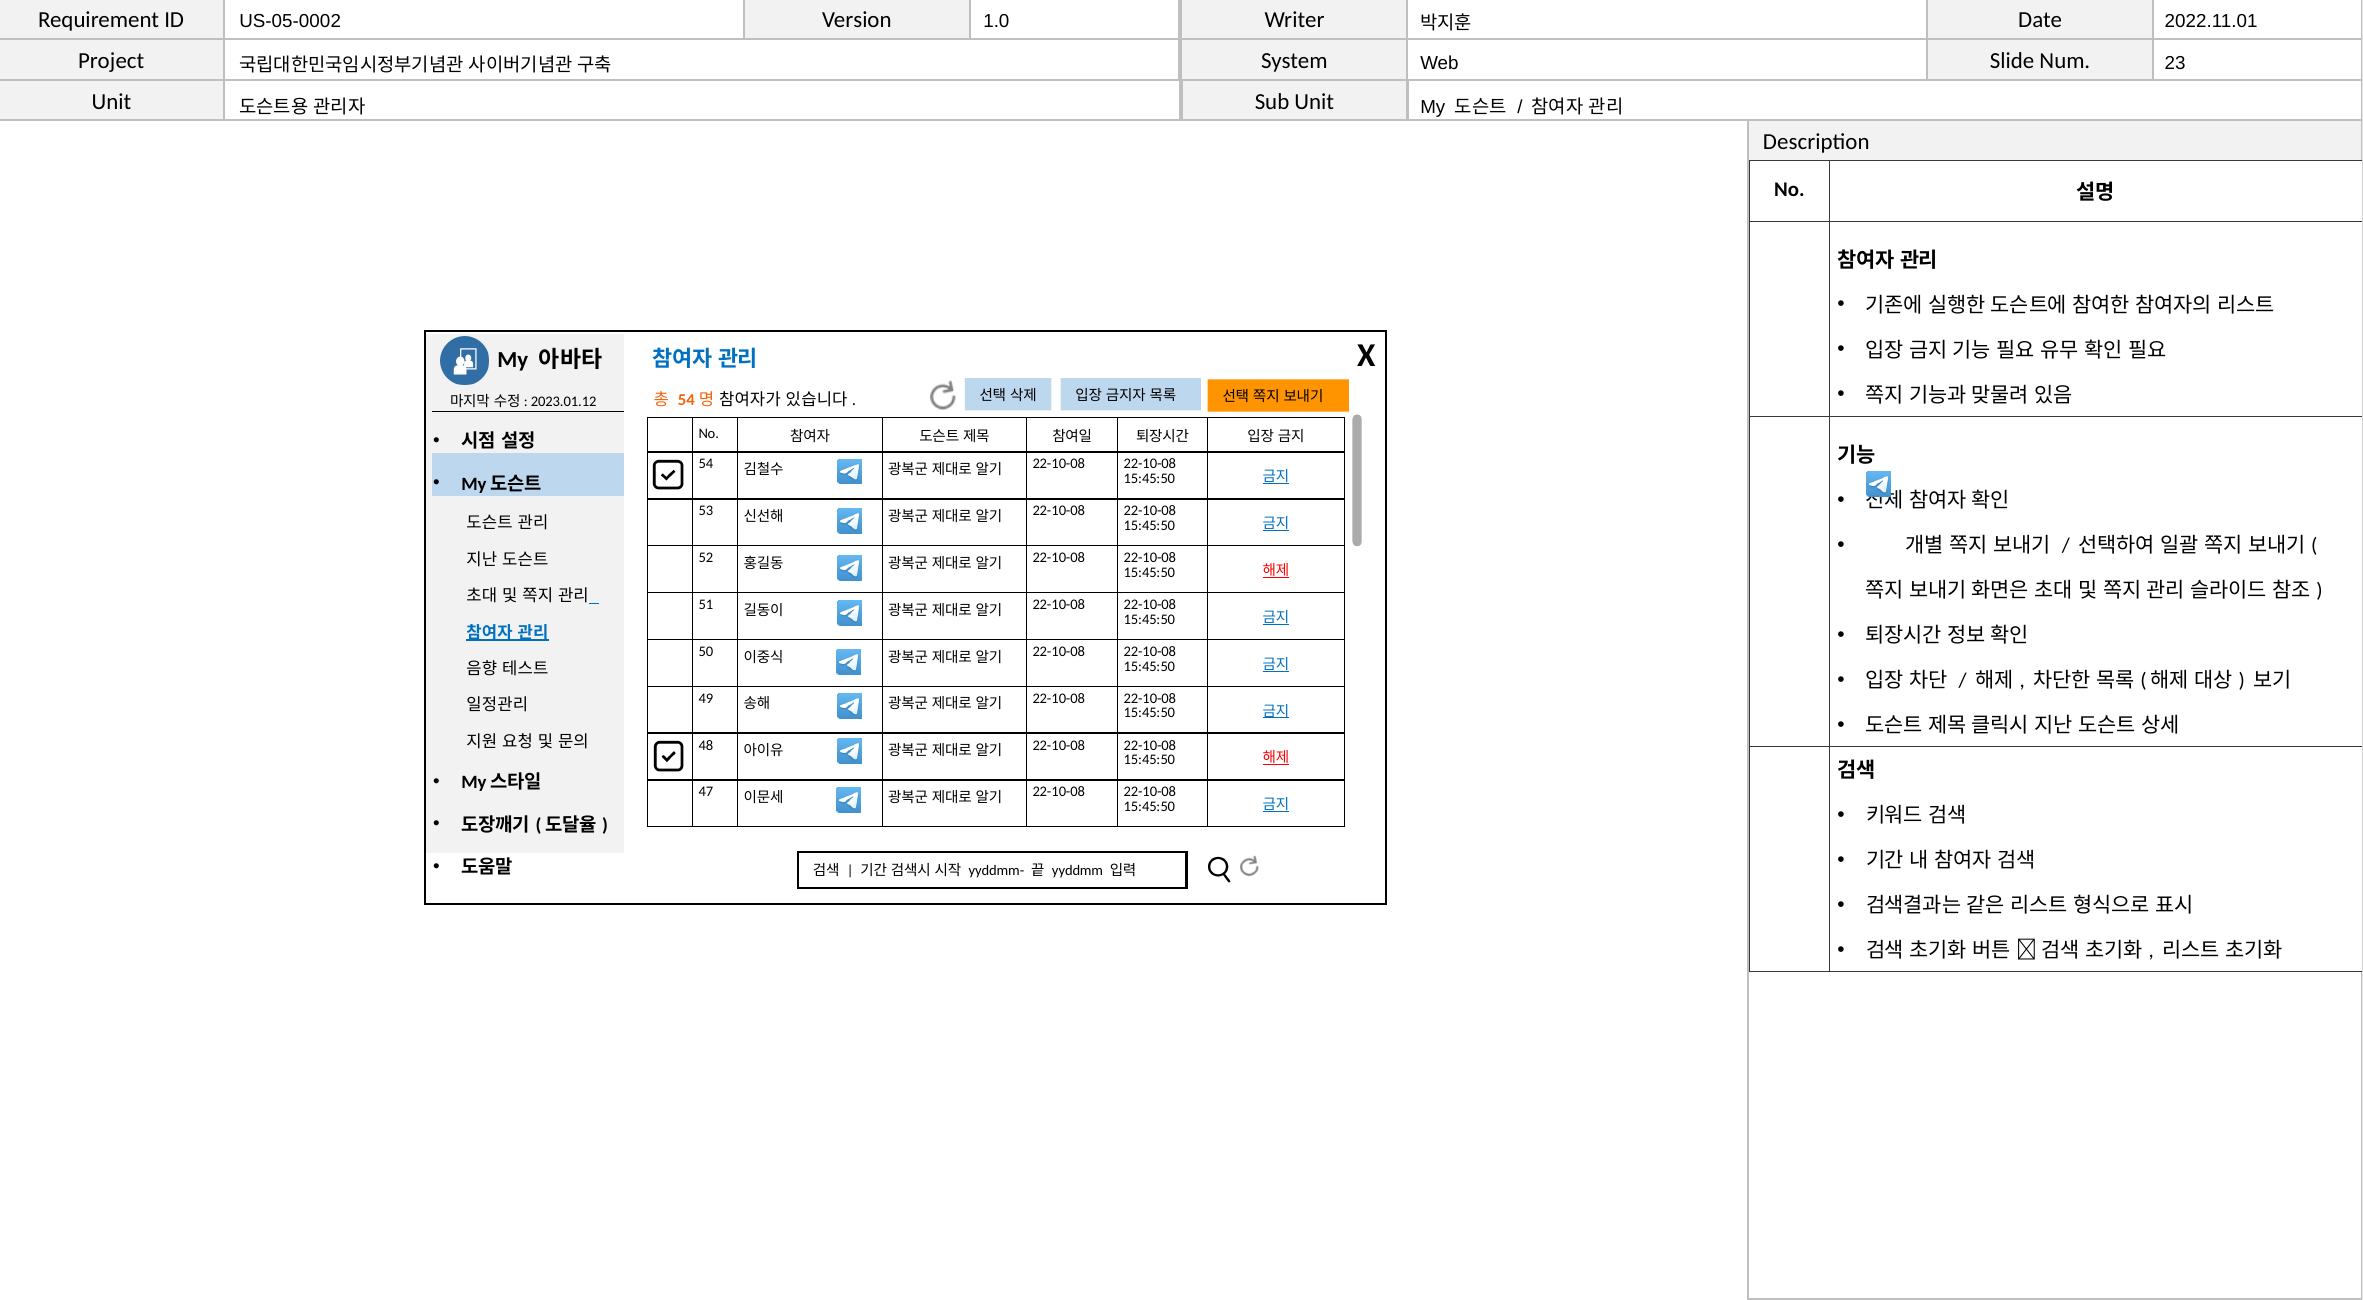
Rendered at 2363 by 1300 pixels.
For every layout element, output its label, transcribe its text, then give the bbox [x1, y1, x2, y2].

table_cell 아이유 [738, 734, 882, 779]
table_cell 54 [693, 453, 737, 498]
picture [1205, 856, 1233, 884]
text_box My 아바타 [489, 337, 618, 380]
table_cell [1181, 85, 1405, 127]
table_cell 광복군 제대로 알기 [883, 453, 1026, 498]
table_cell 이문세 [738, 781, 882, 826]
table_cell 송해 [738, 687, 882, 732]
table_cell 22-10-08 [1027, 593, 1117, 639]
table_header 참여자 [738, 418, 882, 451]
table_cell 49 [693, 687, 737, 732]
table_cell 광복군 제대로 알기 [883, 687, 1026, 732]
table_cell 금지 [1208, 781, 1344, 826]
table_cell 도움말 [432, 837, 624, 879]
table_cell 검색 키워드 검색 기간 내 참여자 검색 검색결과는 같은 리스트 형식으로 표시 검색 초기화 버튼  검색 초기화, 리스트 초기화 [1830, 747, 2362, 971]
table_cell [1750, 417, 1829, 746]
table_cell 22-10-08 15:45:50 [1118, 546, 1207, 592]
table_cell 이중식 [738, 640, 882, 686]
table_header [0, 0, 224, 42]
table_cell 해제 [1208, 546, 1344, 592]
table_cell [648, 453, 692, 498]
table_cell 김철수 [738, 453, 882, 498]
text_box 선택 삭제 [964, 378, 1052, 411]
table_header [1181, 0, 1405, 42]
text_box [1351, 413, 1363, 548]
table_cell 광복군 제대로 알기 [883, 781, 1026, 826]
table_cell [1181, 42, 1405, 85]
table_cell 22-10-08 [1027, 453, 1117, 498]
table_cell 22-10-08 15:45:50 [1118, 687, 1207, 732]
table_cell 금지 [1208, 500, 1344, 545]
picture [836, 787, 861, 813]
table_cell My도슨트 [432, 453, 624, 496]
table_cell 참여자 관리 기존에 실행한 도슨트에 참여한 참여자의 리스트 입장 금지 기능 필요 유무 확인 필요 쪽지 기능과 맞물려 있음 [1830, 222, 2362, 416]
table_cell 52 [693, 546, 737, 592]
table_cell 22-10-08 [1027, 640, 1117, 686]
table_cell 50 [693, 640, 737, 686]
table_cell [1750, 222, 1829, 416]
table_cell [648, 500, 692, 545]
table_cell 48 [693, 734, 737, 779]
table_cell 광복군 제대로 알기 [883, 593, 1026, 639]
table_cell 금지 [1208, 687, 1344, 732]
table_cell 22-10-08 [1027, 500, 1117, 545]
table_cell 도장깨기(도달율) [432, 794, 624, 837]
picture [652, 459, 684, 490]
table_cell 22-10-08 [1027, 734, 1117, 779]
table_header 박지훈 [1405, 0, 1925, 42]
text_box 총 54명 참여자가 있습니다. [639, 381, 871, 417]
picture [837, 693, 862, 719]
table_cell 국립대한민국임시정부기념관 사이버기념관 구축 [224, 42, 1181, 85]
table_cell 길동이 [738, 593, 882, 639]
text_box 마지막 수정: 2023.01.12 [435, 384, 612, 417]
table_cell 기능 전체 참여자 확인 개별 쪽지 보내기 / 선택하여 일괄 쪽지 보내기(쪽지 보내기 화면은 초대 및 쪽지 관리 슬라이드 참조) 퇴장시간 정보 확인 입장 차단 / 해제, 차단한 목록(해제 대상) 보기 도슨트 제목 클릭시 지난 도슨트 상세 [1830, 417, 2362, 746]
table_cell 22-10-08 15:45:50 [1118, 781, 1207, 826]
table_header [648, 418, 692, 451]
table_header 참여일 [1027, 418, 1117, 451]
table_cell 광복군 제대로 알기 [883, 734, 1026, 779]
table_cell [648, 734, 692, 779]
picture [837, 555, 862, 581]
table_cell 22-10-08 15:45:50 [1118, 500, 1207, 545]
text_box [424, 330, 1387, 905]
table_cell [648, 640, 692, 686]
table_header [744, 0, 968, 42]
table_header No. [1750, 161, 1829, 221]
table_cell 22-10-08 15:45:50 [1118, 640, 1207, 686]
table_header US-05-0002 [224, 0, 744, 42]
table_cell [0, 42, 224, 85]
picture [836, 649, 861, 675]
picture [440, 336, 489, 385]
table_cell 신선해 [738, 500, 882, 545]
table_cell 금지 [1208, 453, 1344, 498]
table_header 1.0 [968, 0, 1181, 42]
table_cell Web [1405, 42, 1925, 85]
table_cell 광복군 제대로 알기 [883, 640, 1026, 686]
table_header 도슨트 제목 [883, 418, 1026, 451]
table_cell [648, 593, 692, 639]
table_cell 광복군 제대로 알기 [883, 500, 1026, 545]
table_cell 도슨트 관리 지난 도슨트 초대 및 쪽지 관리 참여자 관리 음향 테스트 일정관리 지원 요청 및 문의 [432, 496, 624, 752]
table_cell My스타일 [432, 752, 624, 794]
text_box 참여자 관리 [637, 336, 774, 378]
picture [837, 600, 862, 626]
table_cell 22-10-08 15:45:50 [1118, 734, 1207, 779]
table_cell 47 [693, 781, 737, 826]
table_header 입장 금지 [1208, 418, 1344, 451]
table_cell 23 [2149, 42, 2362, 85]
table_cell 도슨트용 관리자 [224, 85, 1181, 127]
table_cell 22-10-08 [1027, 546, 1117, 592]
table_cell [1925, 42, 2149, 85]
table_header 2022.11.01 [2149, 0, 2362, 42]
table_cell 홍길동 [738, 546, 882, 592]
table_cell 51 [693, 593, 737, 639]
table_cell 금지 [1208, 640, 1344, 686]
table_cell 해제 [1208, 734, 1344, 779]
picture [1237, 849, 1261, 879]
table_cell My 도슨트 / 참여자 관리 [1405, 85, 2362, 127]
table_header 시점 설정 [432, 412, 624, 453]
table_cell 금지 [1208, 593, 1344, 639]
table_cell 22-10-08 [1027, 687, 1117, 732]
table_cell 53 [693, 500, 737, 545]
picture [1866, 471, 1891, 497]
table_header No. [693, 418, 737, 451]
table_cell [648, 546, 692, 592]
table_cell 22-10-08 15:45:50 [1118, 593, 1207, 639]
picture [837, 508, 862, 534]
text_box 입장 금지자 목록 [1060, 378, 1201, 411]
table_header [1925, 0, 2149, 42]
table_cell [0, 85, 224, 127]
table_header 설명 [1830, 161, 2362, 221]
picture [837, 738, 862, 764]
text_box X [1342, 325, 1392, 381]
table_cell [648, 781, 692, 826]
table_header 퇴장시간 [1118, 418, 1207, 451]
text_box 선택 쪽지 보내기 [1207, 379, 1349, 412]
table_cell 22-10-08 15:45:50 [1118, 453, 1207, 498]
table_cell 22-10-08 [1027, 781, 1117, 826]
text_box 검색 | 기간 검색시 시작 yyddmm- 끝 yyddmm 입력 [797, 851, 1188, 889]
picture [653, 740, 684, 772]
table_cell [1750, 747, 1829, 971]
picture [926, 371, 959, 414]
table_cell [648, 687, 692, 732]
picture [837, 459, 862, 485]
table_cell 광복군 제대로 알기 [883, 546, 1026, 592]
